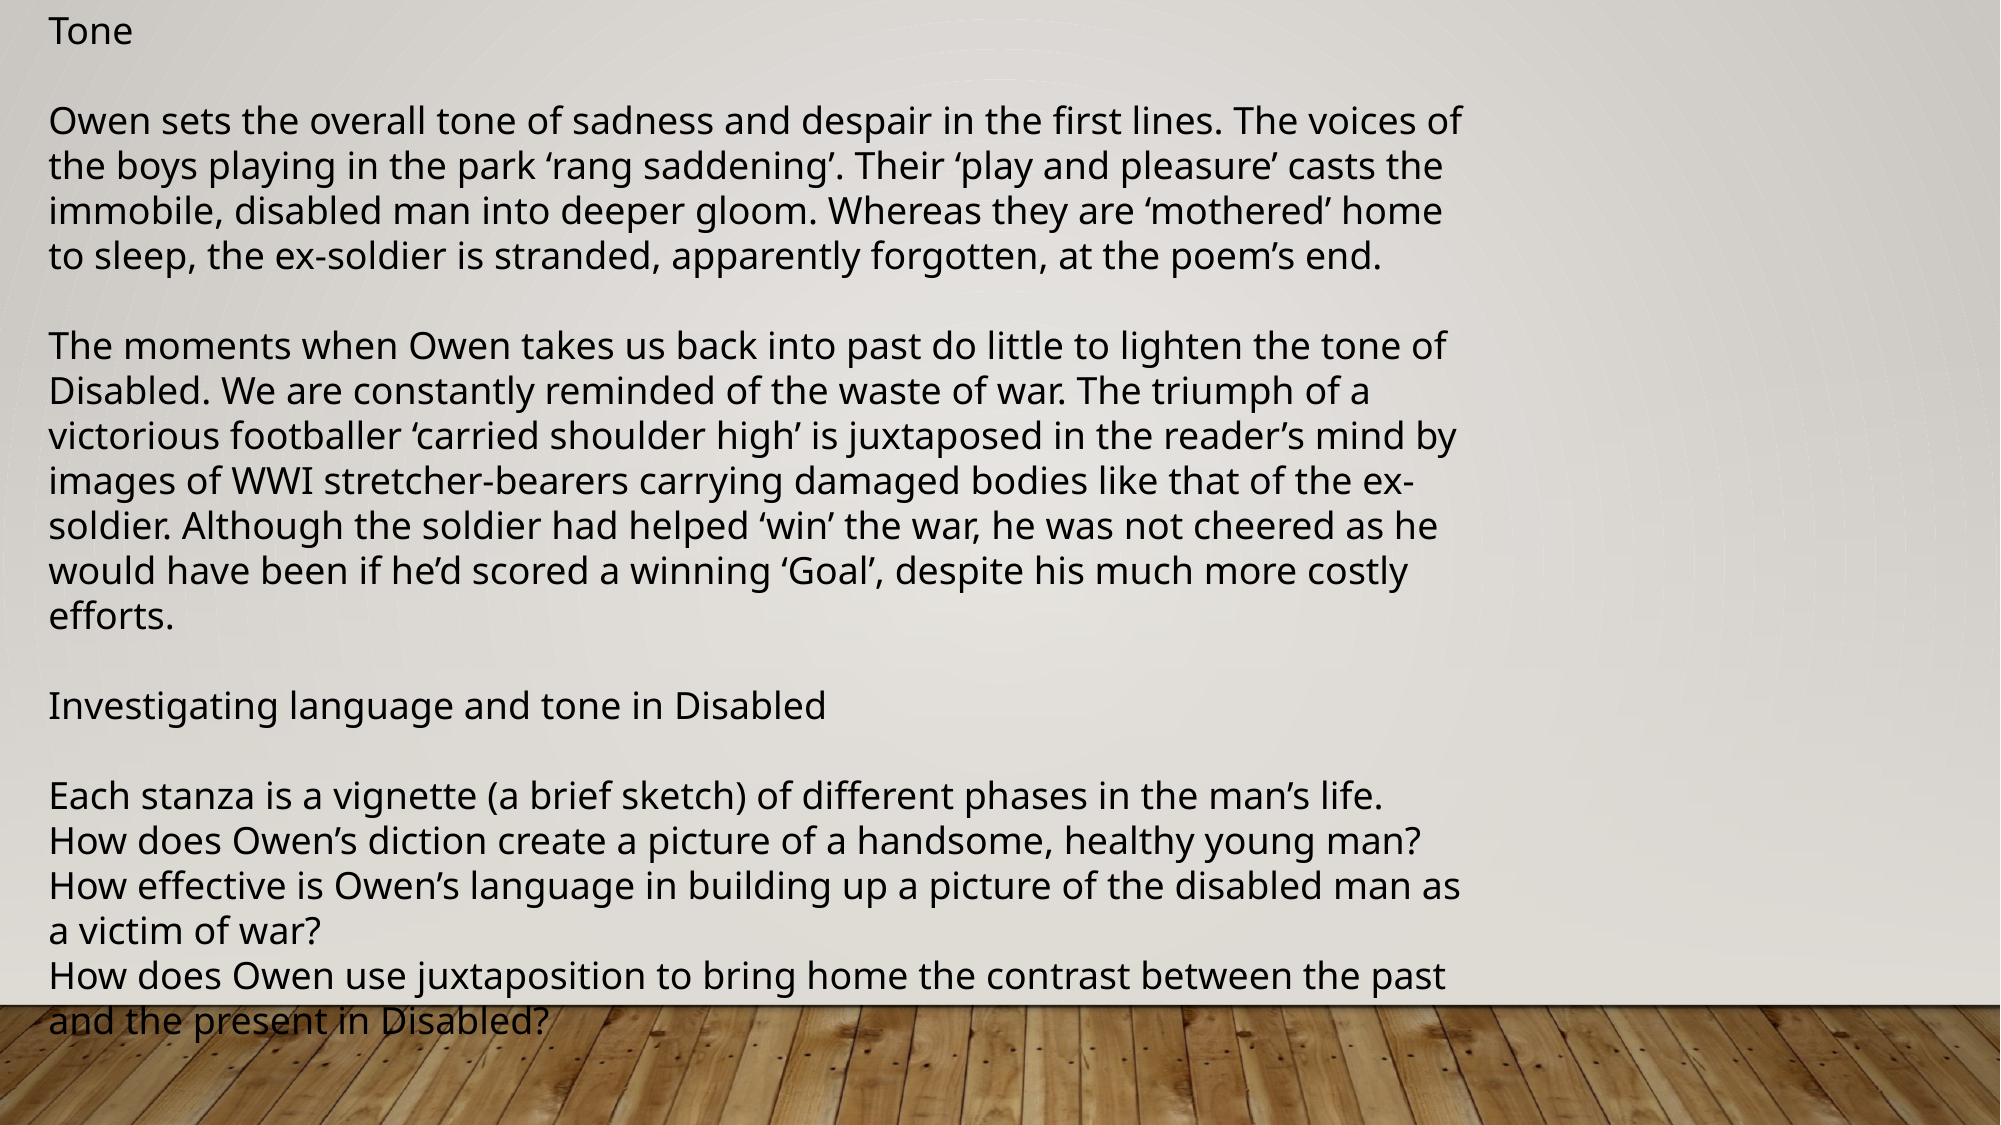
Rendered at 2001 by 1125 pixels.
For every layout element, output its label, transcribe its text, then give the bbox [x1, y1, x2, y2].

picture [0, 1005, 2000, 1125]
text_box Tone Owen sets the overall tone of sadness and despair in the first lines. The voices of the boys playing in the park ‘rang saddening’. Their ‘play and pleasure’ casts the immobile, disabled man into deeper gloom. Whereas they are ‘mothered’ home to sleep, the ex-soldier is stranded, apparently forgotten, at the poem’s end. The moments when Owen takes us back into past do little to lighten the tone of Disabled. We are constantly reminded of the waste of war. The triumph of a victorious footballer ‘carried shoulder high’ is juxtaposed in the reader’s mind by images of WWI stretcher-bearers carrying damaged bodies like that of the ex-soldier. Although the soldier had helped ‘win’ the war, he was not cheered as he would have been if he’d scored a winning ‘Goal’, despite his much more costly efforts. Investigating language and tone in Disabled Each stanza is a vignette (a brief sketch) of different phases in the man’s life. How does Owen’s diction create a picture of a handsome, healthy young man? How effective is Owen’s language in building up a picture of the disabled man as a victim of war? How does Owen use juxtaposition to bring home the contrast between the past and the present in Disabled? [33, 0, 1489, 1050]
